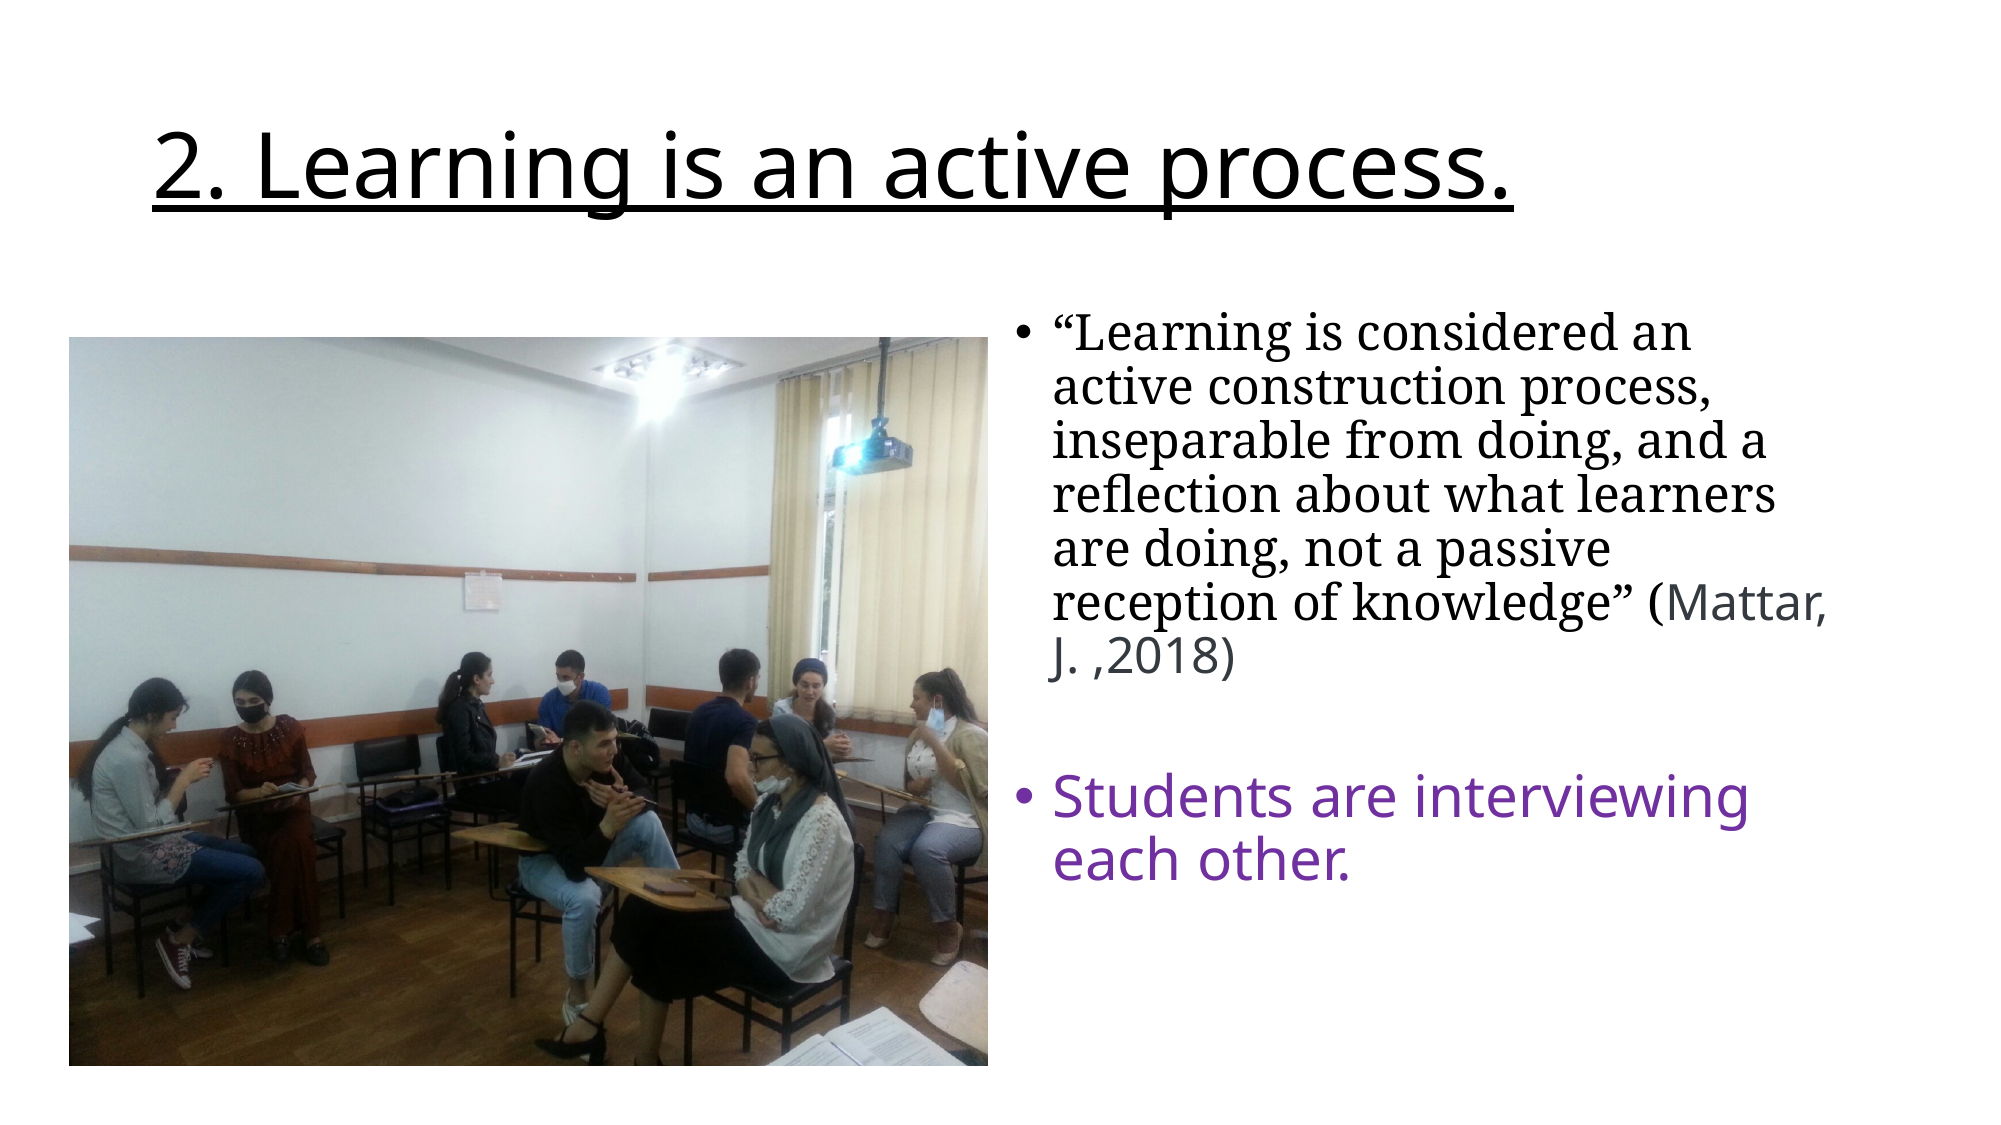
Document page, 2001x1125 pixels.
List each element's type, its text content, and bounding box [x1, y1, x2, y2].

list “Learning is considered an active construction process, inseparable from doing, and a reflection about what learners are doing, not a passive reception of knowledge” (Mattar, J. ,2018) Students are interviewing each other. [999, 299, 1850, 1014]
title 2. Learning is an active process. [137, 59, 1863, 278]
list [69, 337, 988, 1066]
